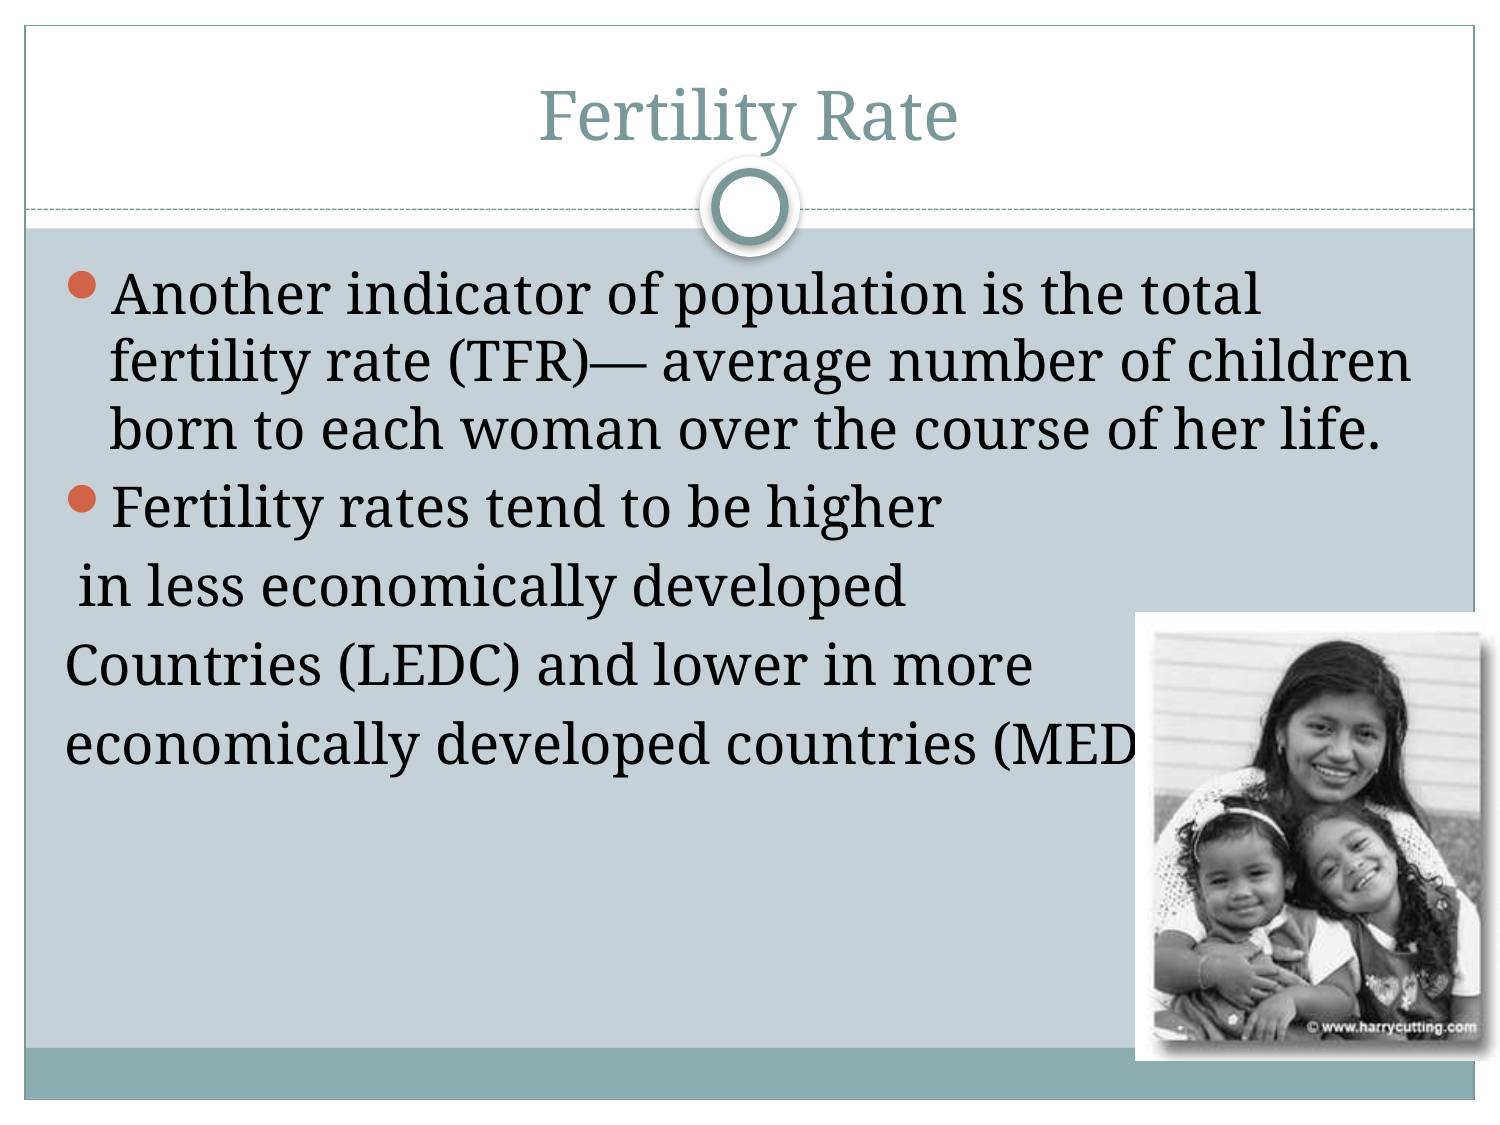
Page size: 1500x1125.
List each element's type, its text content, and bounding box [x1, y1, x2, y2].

picture [1135, 612, 1500, 1062]
list Another indicator of population is the total fertility rate (TFR)— average number of children born to each woman over the course of her life. Fertility rates tend to be higher in less economically developed Countries (LEDC) and lower in more economically developed countries (MEDC). [49, 250, 1445, 1001]
title Fertility Rate [49, 37, 1450, 162]
